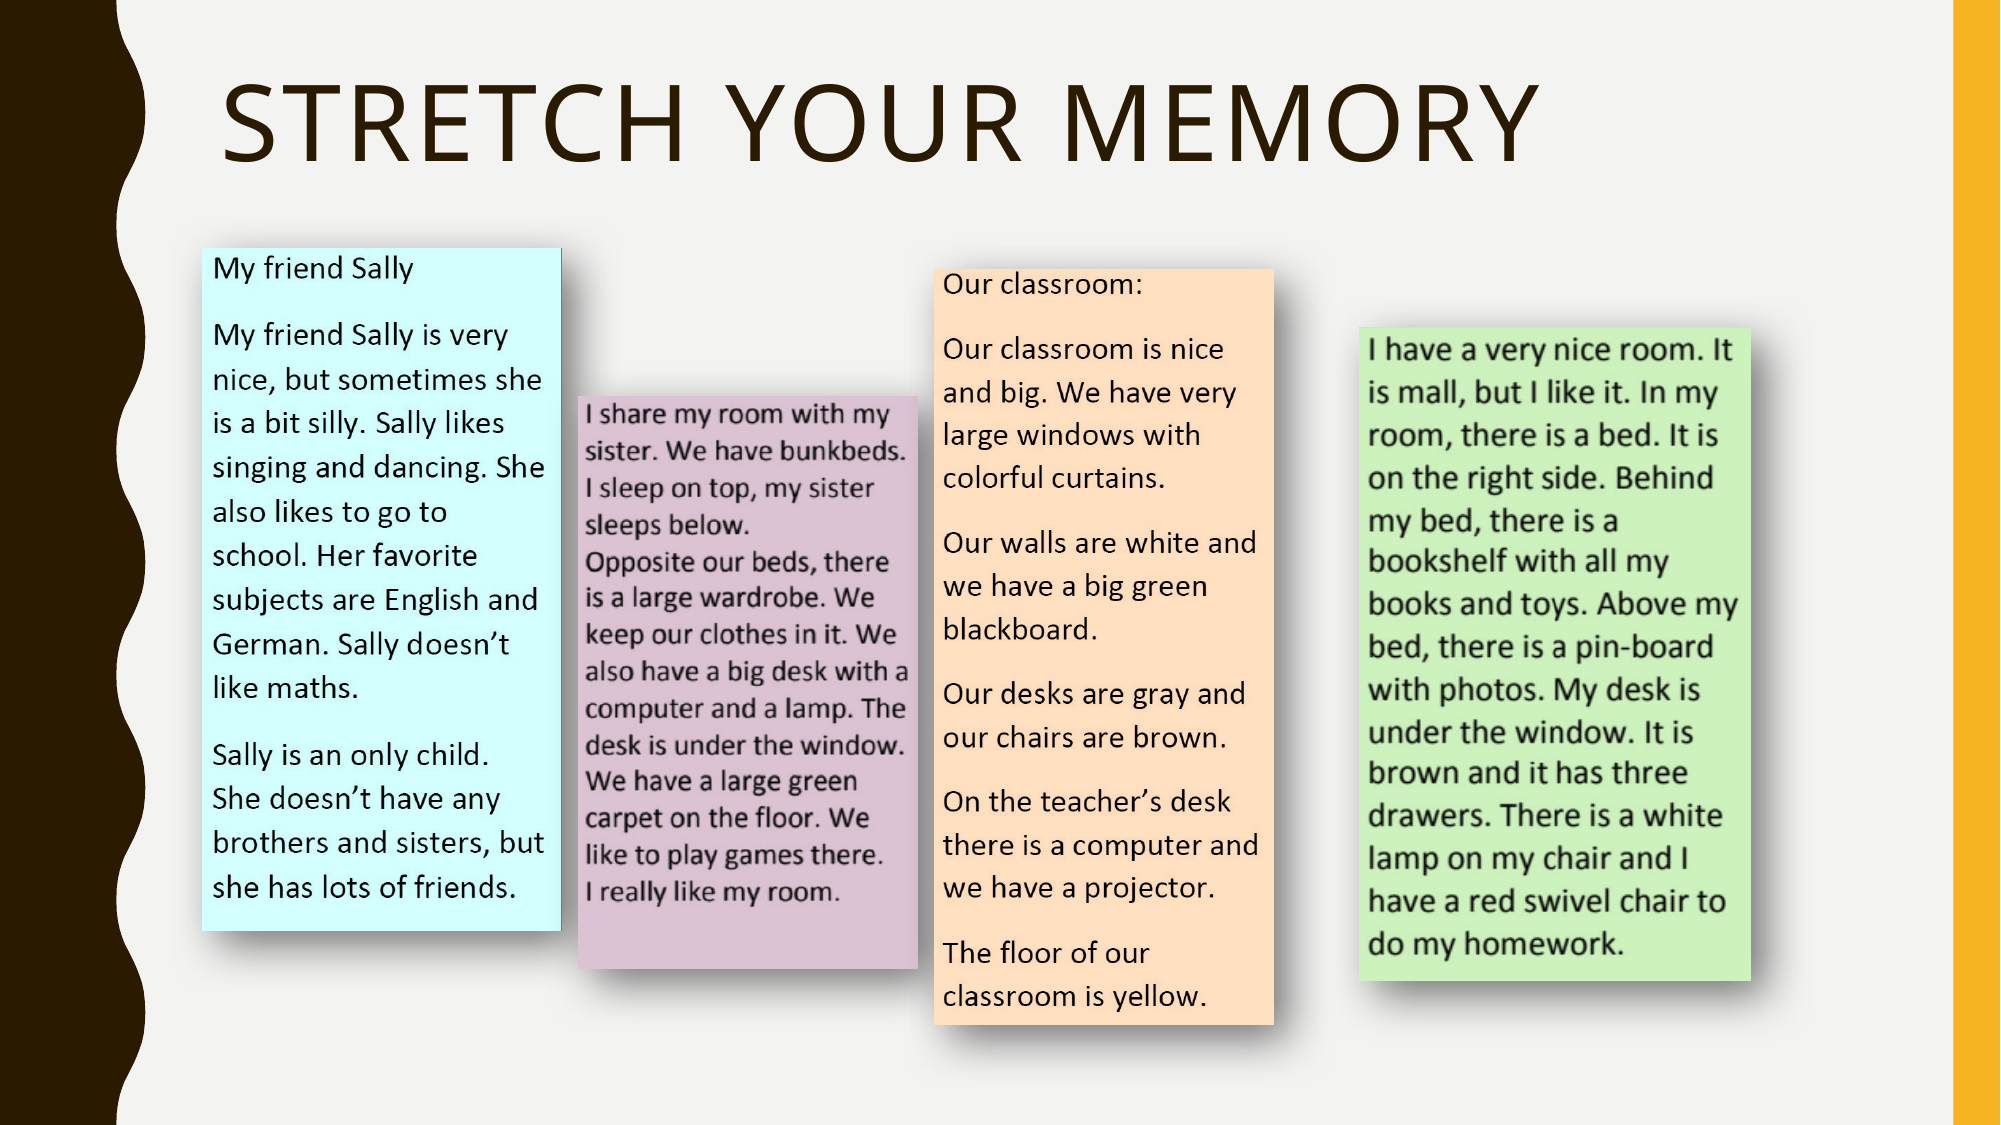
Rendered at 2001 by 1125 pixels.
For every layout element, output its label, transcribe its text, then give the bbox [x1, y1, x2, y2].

picture [577, 396, 918, 969]
picture [933, 269, 1274, 1025]
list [1359, 327, 1751, 981]
picture [202, 248, 562, 931]
title Stretch your memory [205, 62, 1875, 308]
